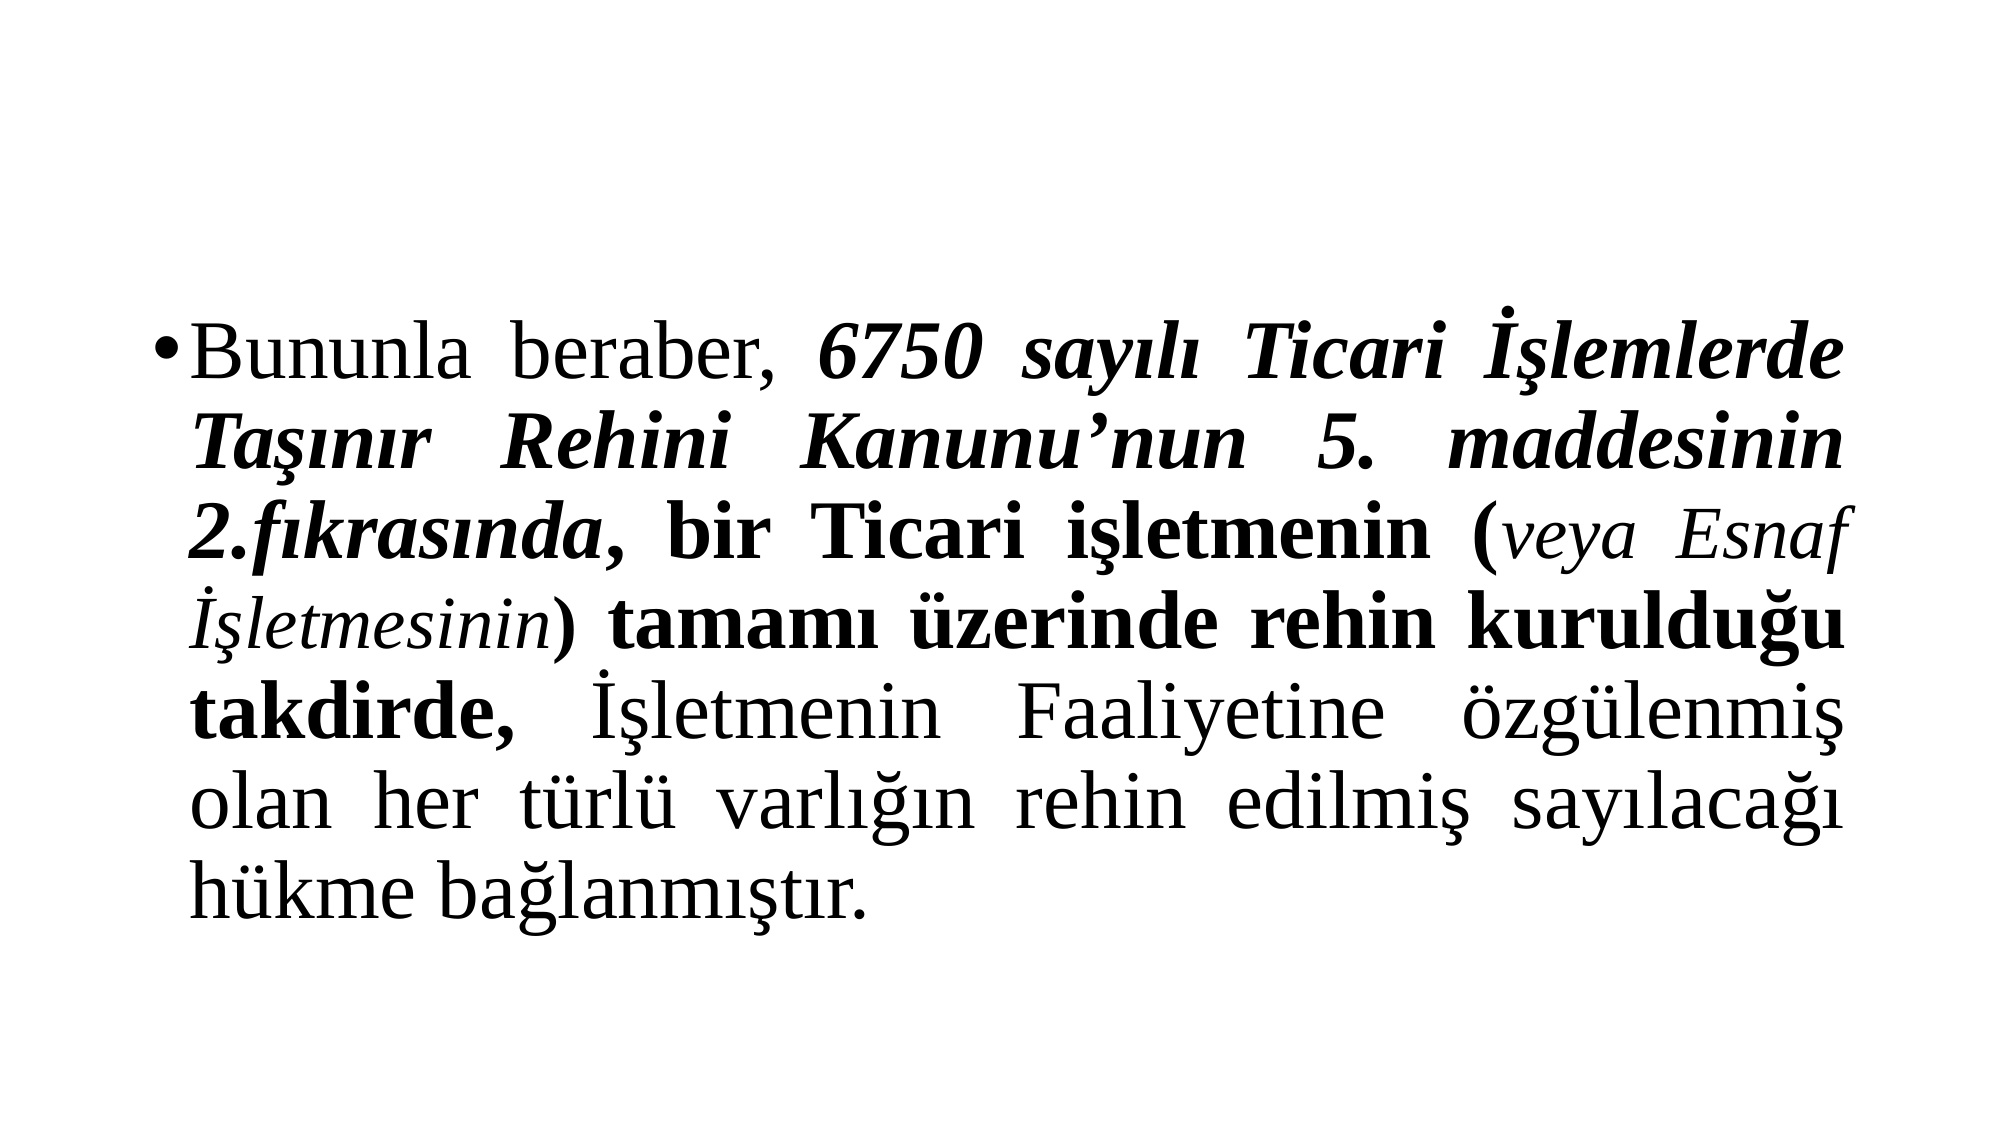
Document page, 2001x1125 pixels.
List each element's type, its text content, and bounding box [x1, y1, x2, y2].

list Bununla beraber, 6750 sayılı Ticari İşlemlerde Taşınır Rehini Kanunu’nun 5. maddesinin 2.fıkrasında, bir Ticari işletmenin (veya Esnaf İşletmesinin) tamamı üzerinde rehin kurulduğu takdirde, İşletmenin Faaliyetine özgülenmiş olan her türlü varlığın rehin edilmiş sayılacağı hükme bağlanmıştır. [137, 299, 1863, 1014]
